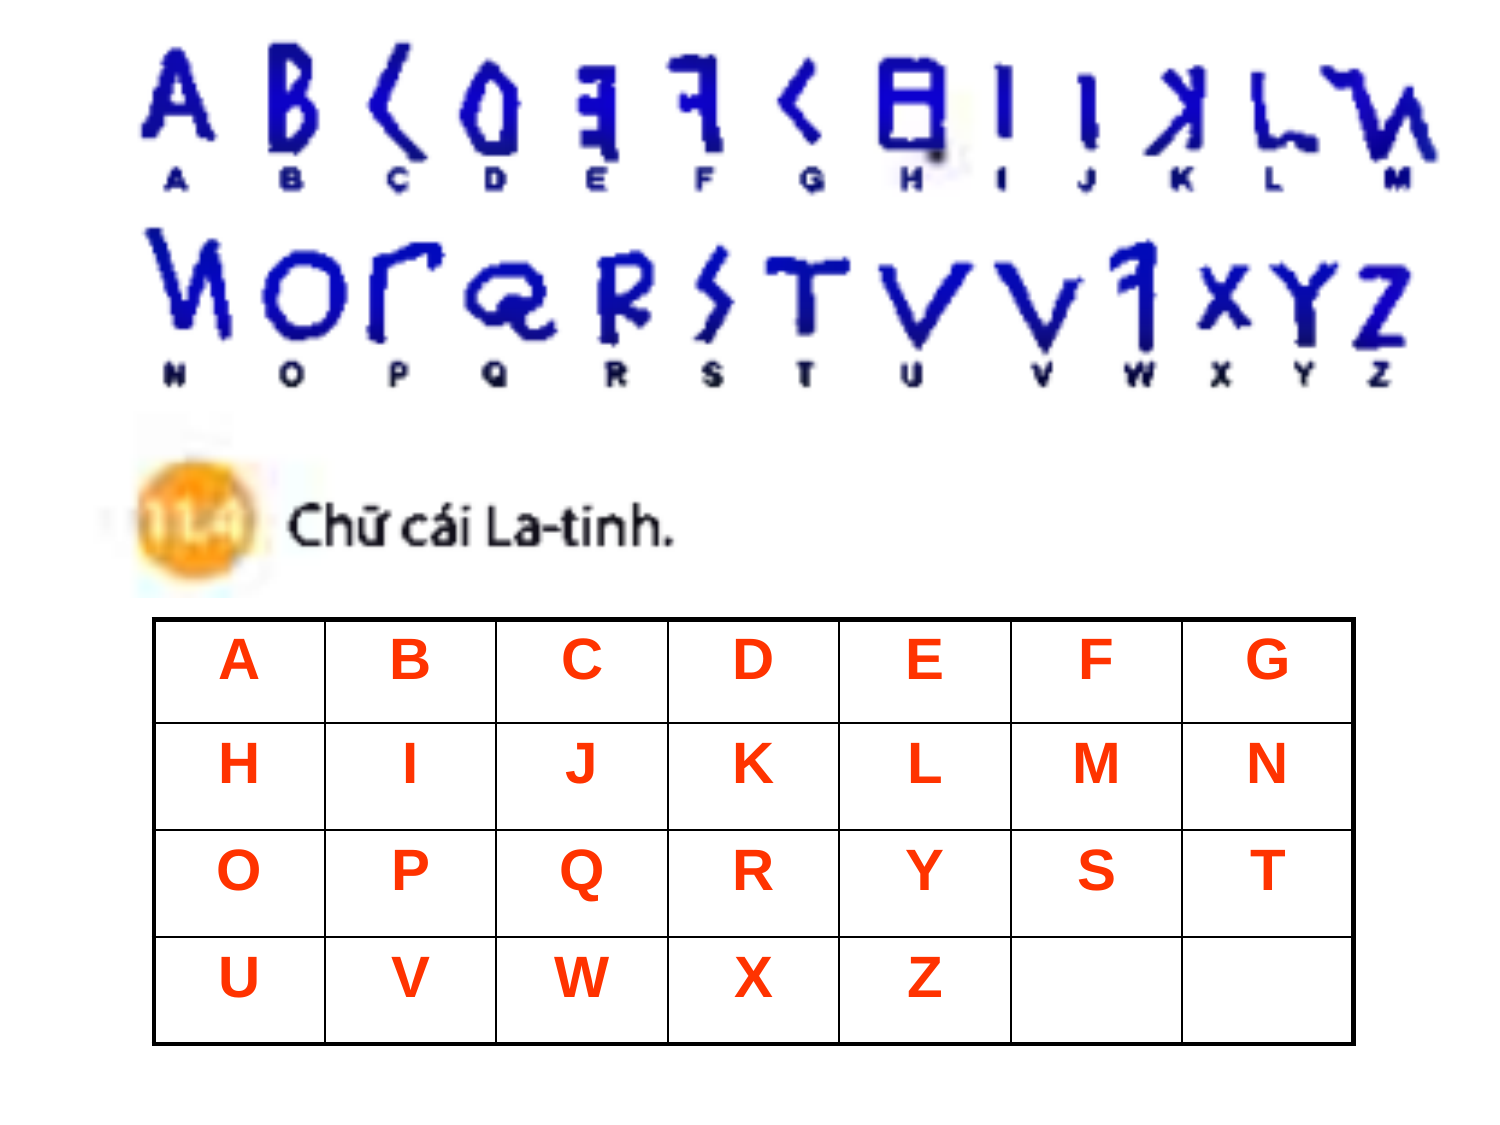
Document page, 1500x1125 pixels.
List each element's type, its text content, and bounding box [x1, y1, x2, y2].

table_cell N [1183, 724, 1351, 829]
table_cell W [497, 938, 667, 1042]
table_header B [326, 622, 495, 722]
table_cell L [840, 724, 1010, 829]
table_cell T [1183, 831, 1351, 936]
table_header A [156, 622, 324, 722]
table_cell I [326, 724, 495, 829]
table_cell Z [840, 938, 1010, 1042]
table_header G [1183, 622, 1351, 722]
table_cell [1012, 938, 1181, 1042]
table_header D [669, 622, 838, 722]
table_header E [840, 622, 1010, 722]
table_cell K [669, 724, 838, 829]
table_header C [497, 622, 667, 722]
table_cell S [1012, 831, 1181, 936]
table_cell X [669, 938, 838, 1042]
table_cell [1183, 938, 1351, 1042]
table_cell J [497, 724, 667, 829]
table_cell Q [497, 831, 667, 936]
table_cell Y [840, 831, 1010, 936]
table_header F [1012, 622, 1181, 722]
table_cell V [326, 938, 495, 1042]
table_cell H [156, 724, 324, 829]
table_cell M [1012, 724, 1181, 829]
table_cell U [156, 938, 324, 1042]
table_cell R [669, 831, 838, 936]
table_cell O [156, 831, 324, 936]
picture [71, 16, 1469, 598]
table_cell P [326, 831, 495, 936]
